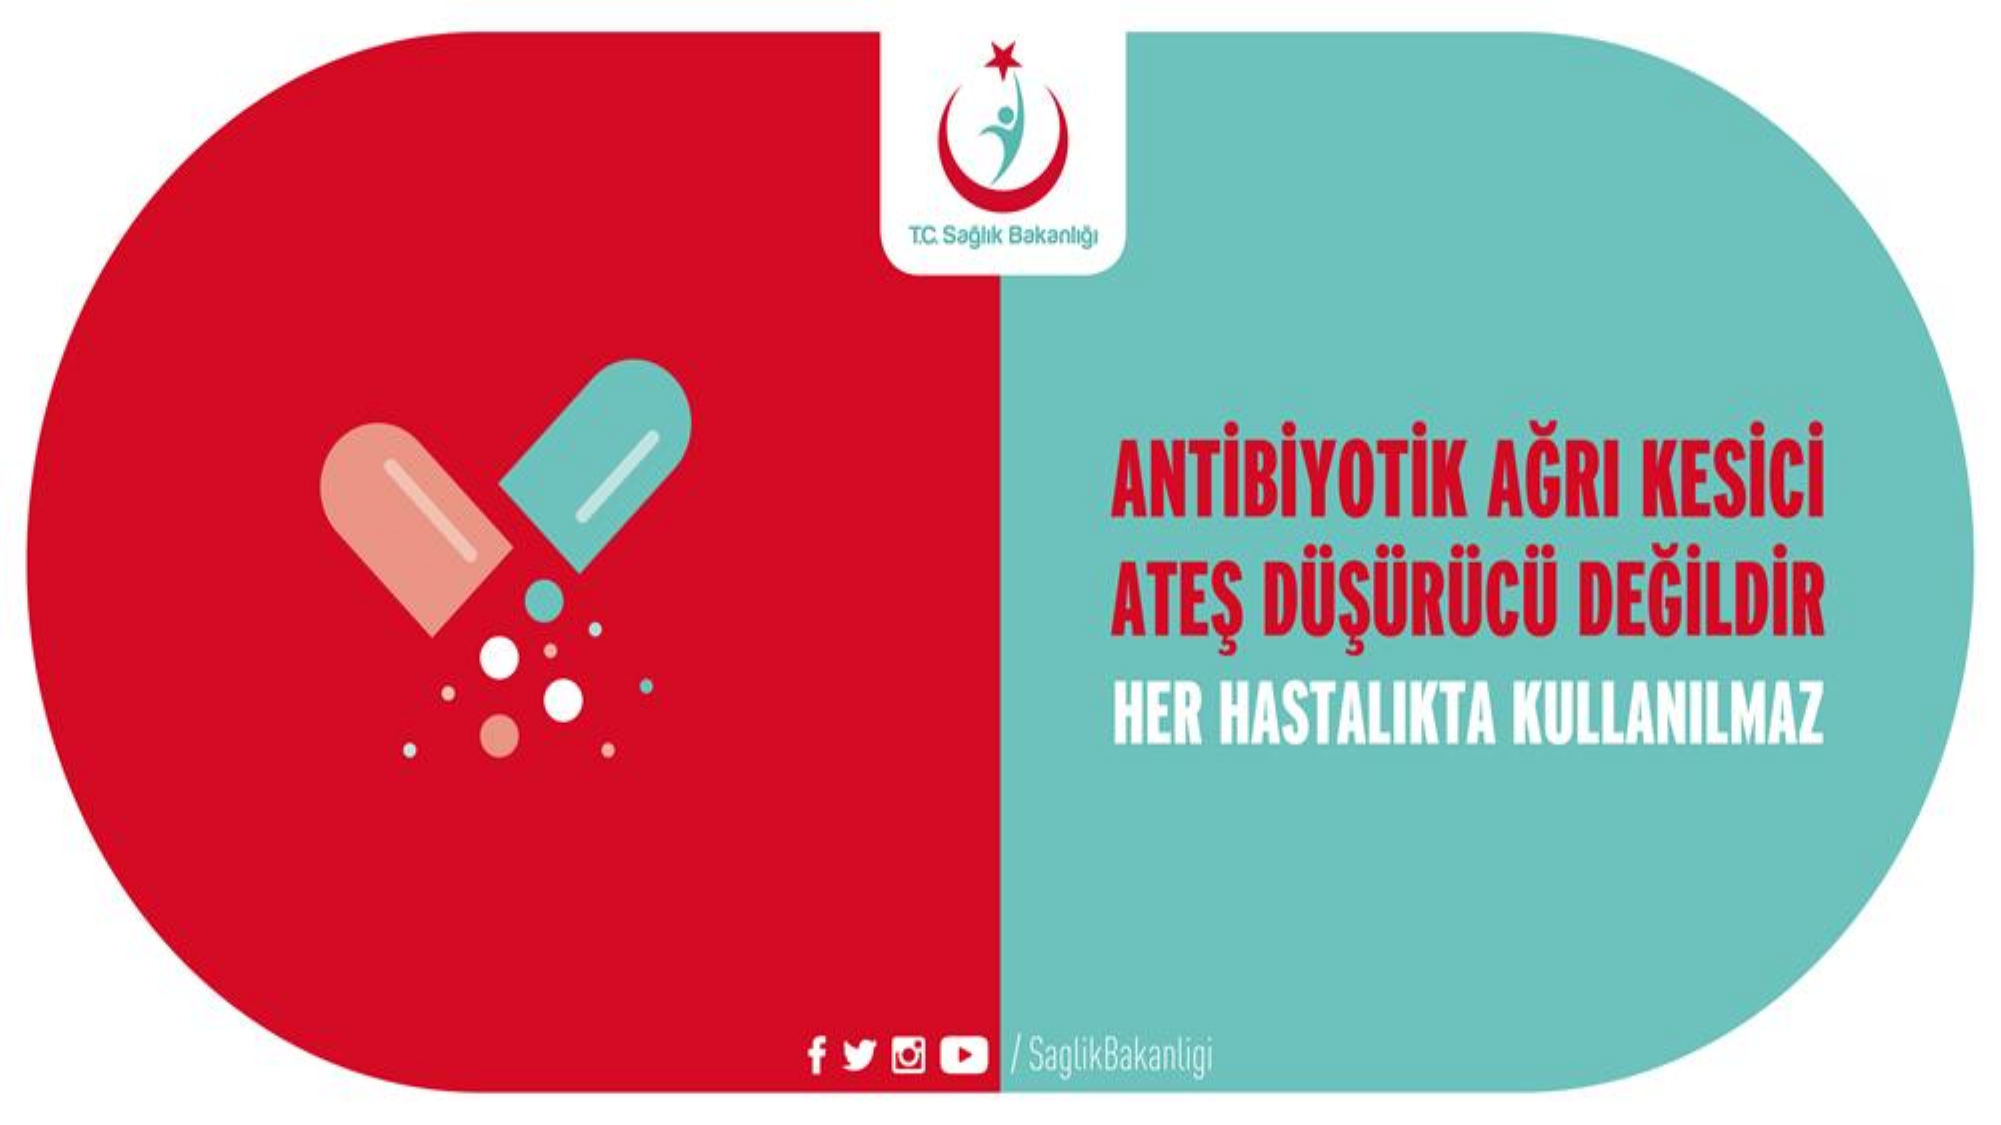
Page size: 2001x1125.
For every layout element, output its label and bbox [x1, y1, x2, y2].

list [0, 0, 2000, 1125]
